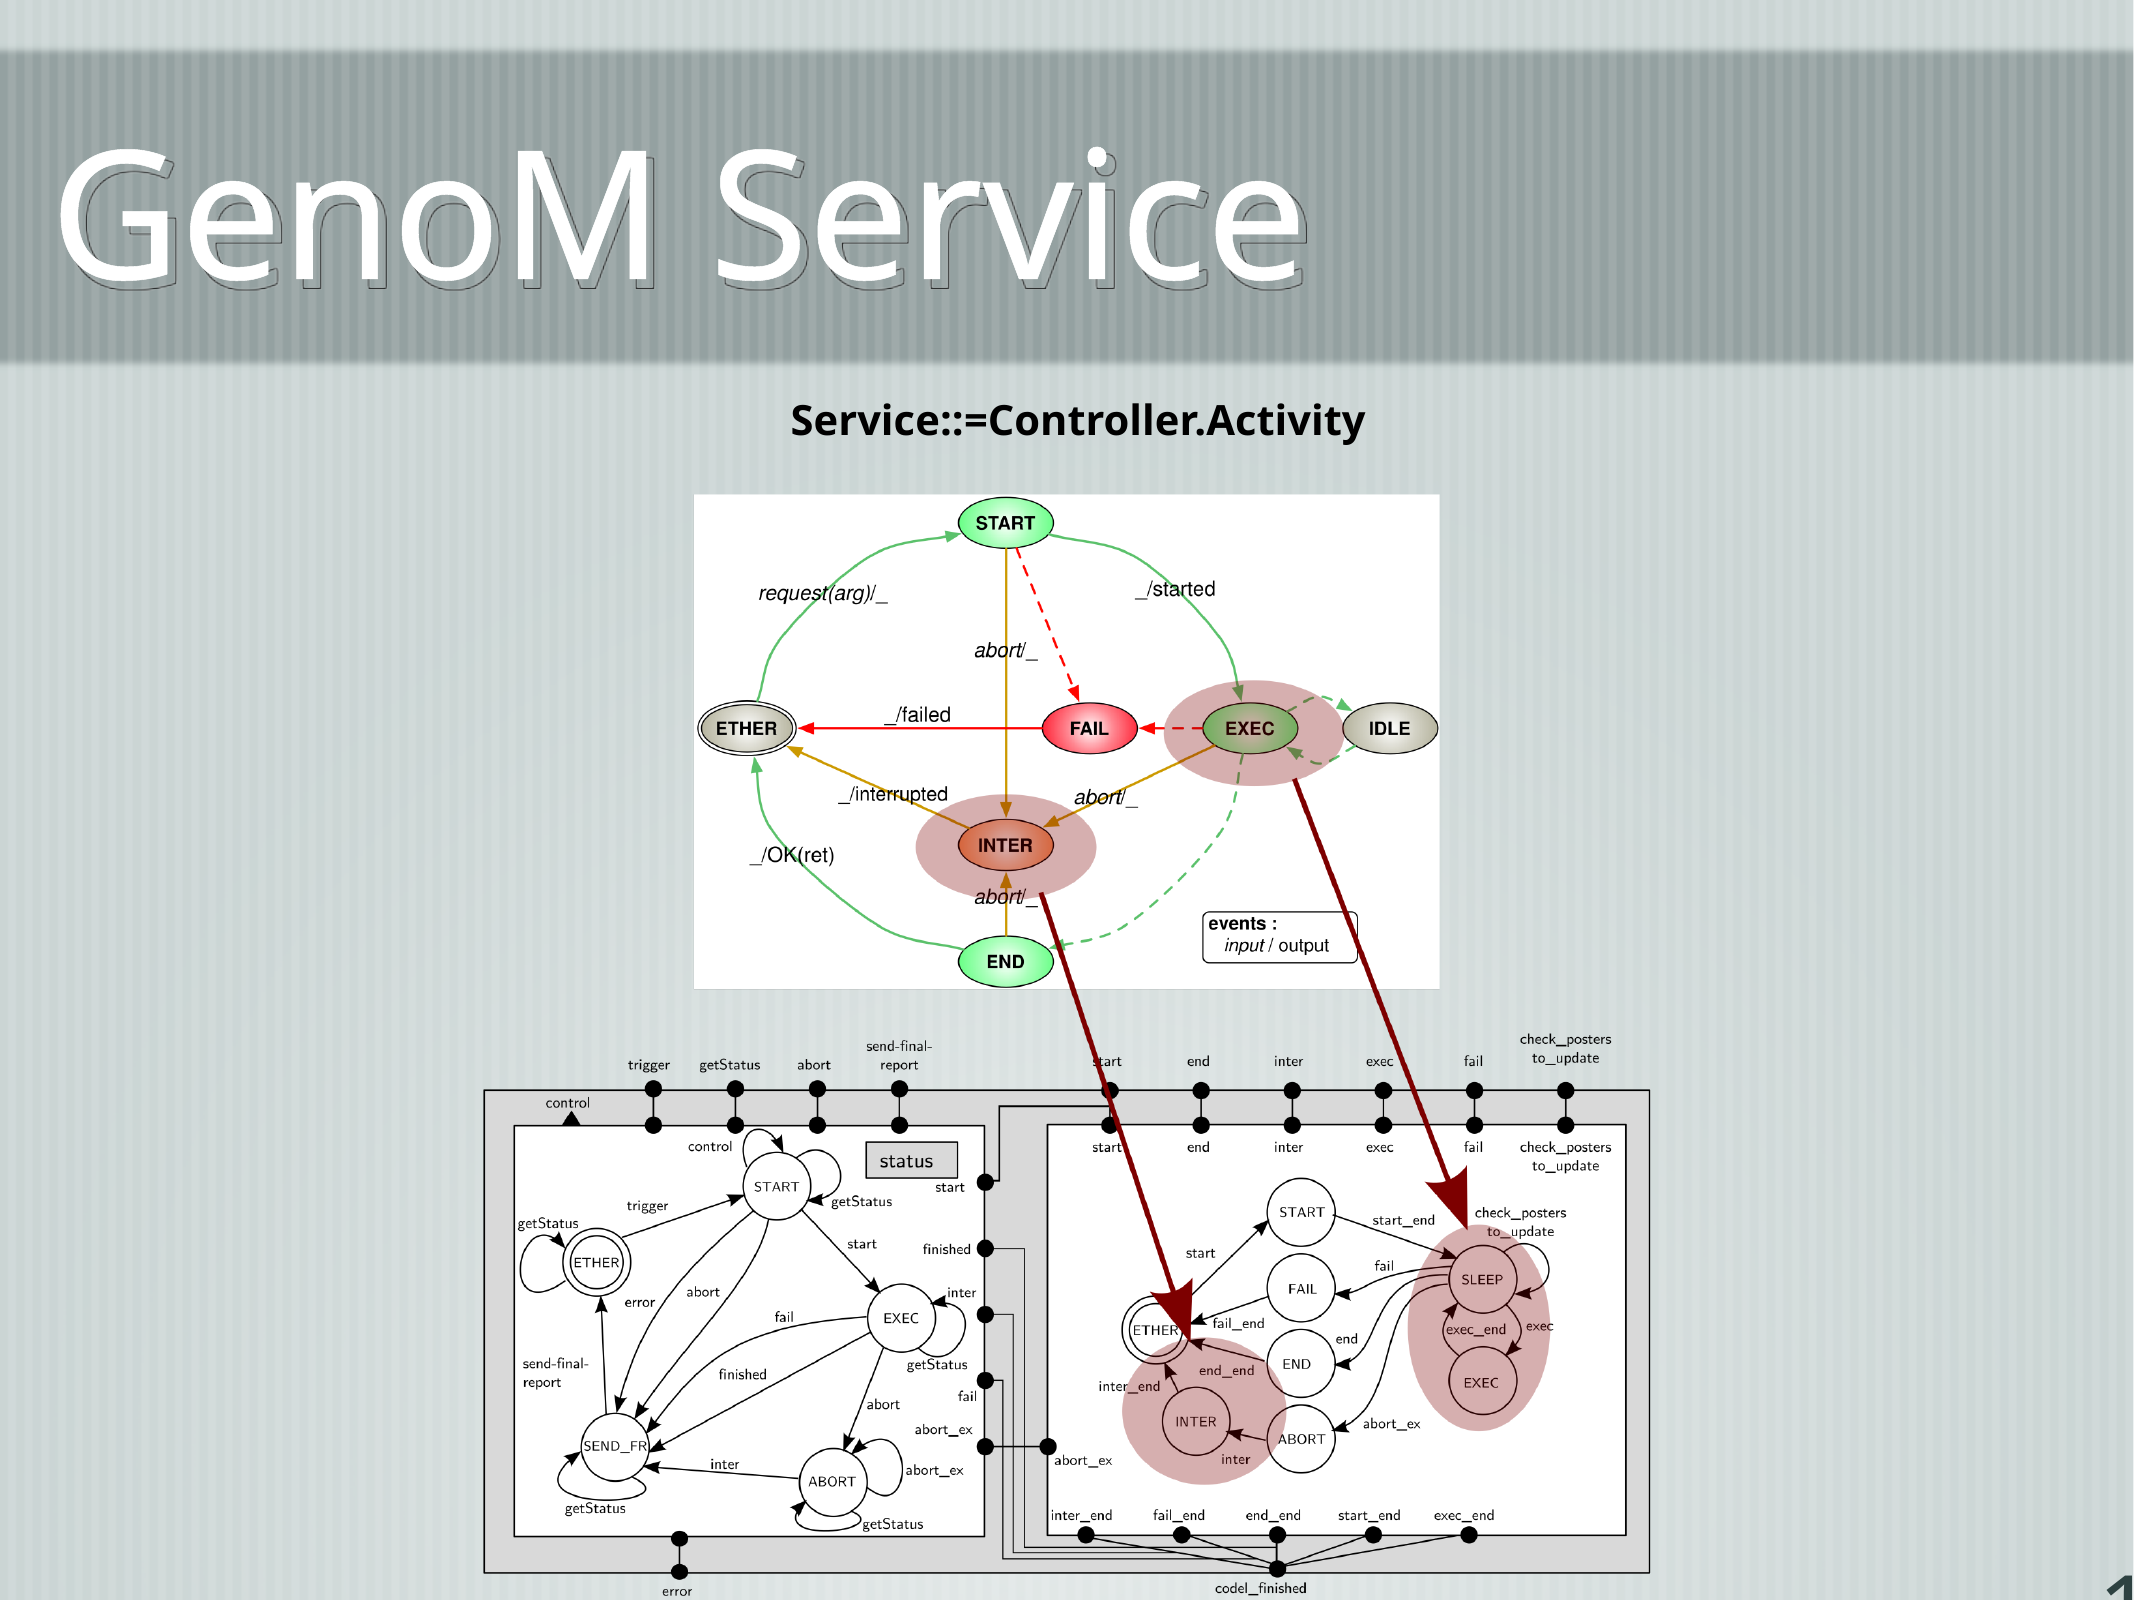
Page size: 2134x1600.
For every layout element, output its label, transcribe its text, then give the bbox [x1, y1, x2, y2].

slide_number 18 [2083, 1541, 2132, 1600]
picture [0, 0, 2134, 1600]
title GenoM Service [41, 49, 2093, 366]
text_box Service::=Controller.Activity [729, 387, 1405, 489]
